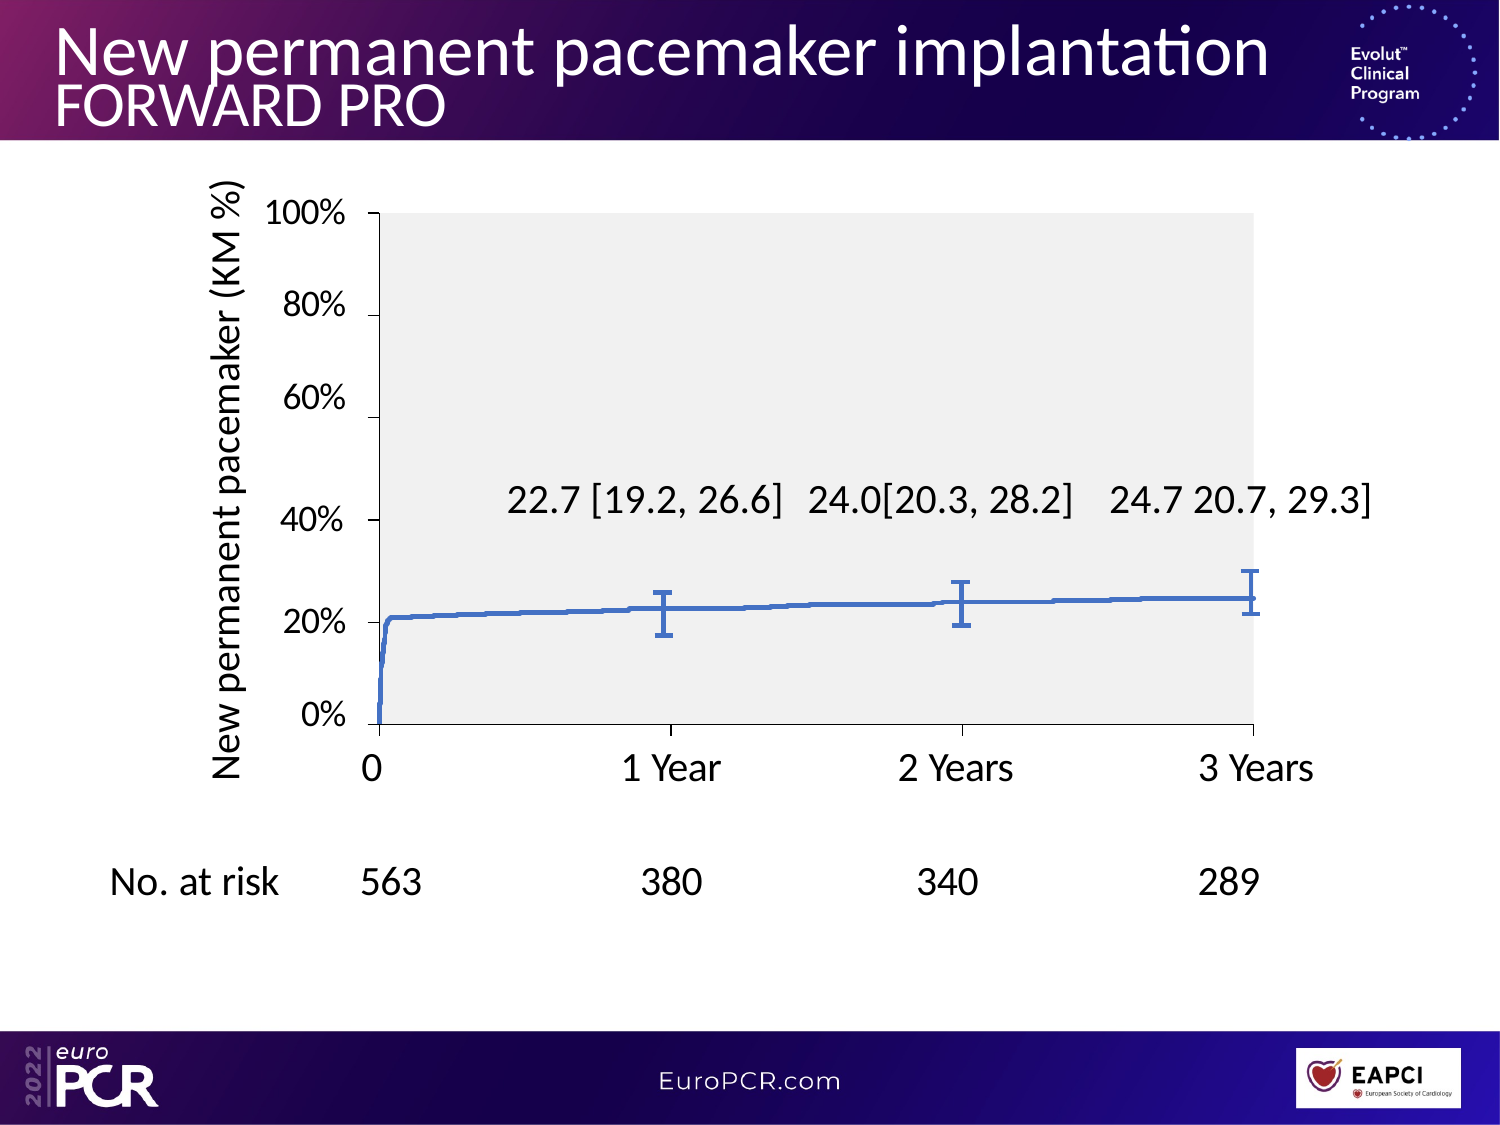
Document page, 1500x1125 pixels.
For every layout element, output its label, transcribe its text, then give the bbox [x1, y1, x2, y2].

text_box 3 Years [1195, 737, 1319, 790]
text_box 24.7 20.7, 29.3] [1260, 469, 1375, 522]
text_box 100% 80% 60% [258, 190, 347, 417]
text_box FORWARD PRO [52, 59, 455, 140]
table_header 340 [809, 867, 1088, 908]
table_header 563 [320, 867, 532, 908]
table_header No. at risk [104, 867, 320, 908]
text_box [366, 212, 1257, 738]
text_box 20% 0% [277, 593, 348, 734]
picture [0, 0, 1500, 1125]
text_box 0 [359, 737, 385, 790]
text_box 2 Years [895, 746, 1019, 790]
table_header 380 [532, 867, 809, 908]
text_box 1 Year [618, 746, 726, 790]
title New permanent pacemaker implantation [52, 0, 1275, 190]
text_box 40% [277, 491, 347, 539]
text_box New permanent pacemaker (KM %) [205, 176, 252, 784]
table_header 289 [1088, 867, 1267, 908]
